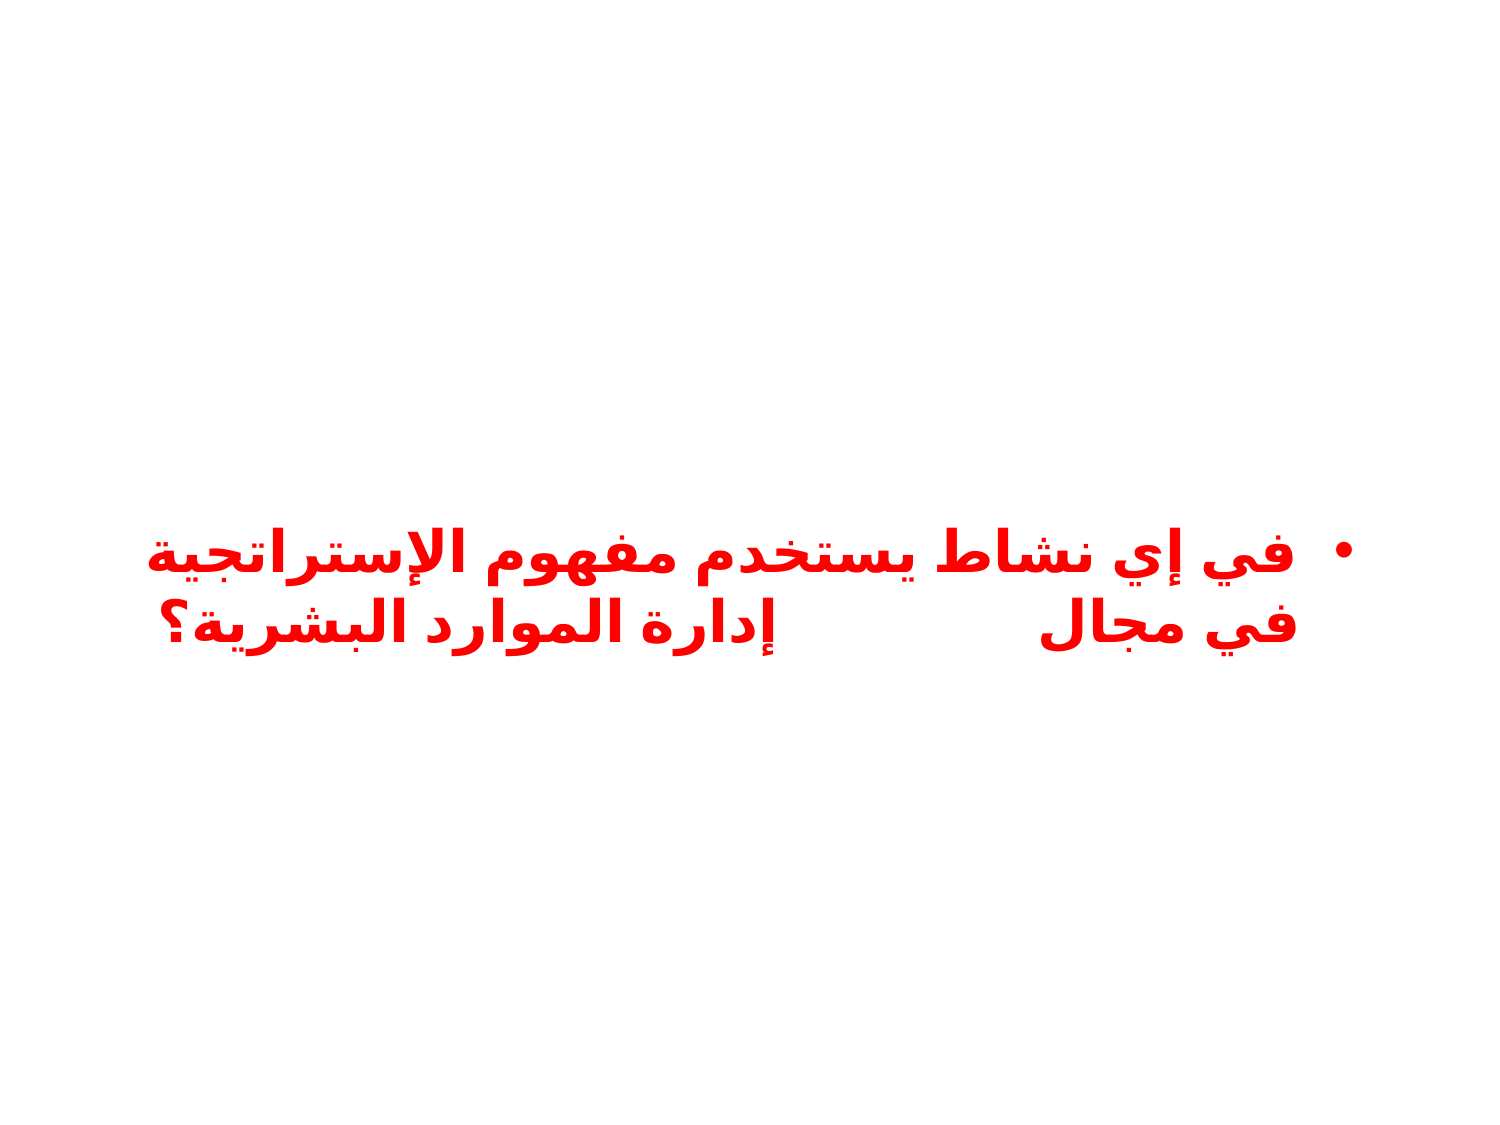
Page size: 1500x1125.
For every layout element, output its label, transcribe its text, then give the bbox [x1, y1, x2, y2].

list في إي نشاط يستخدم مفهوم الإستراتجية في مجال إدارة الموارد البشرية؟ [75, 262, 1425, 1005]
